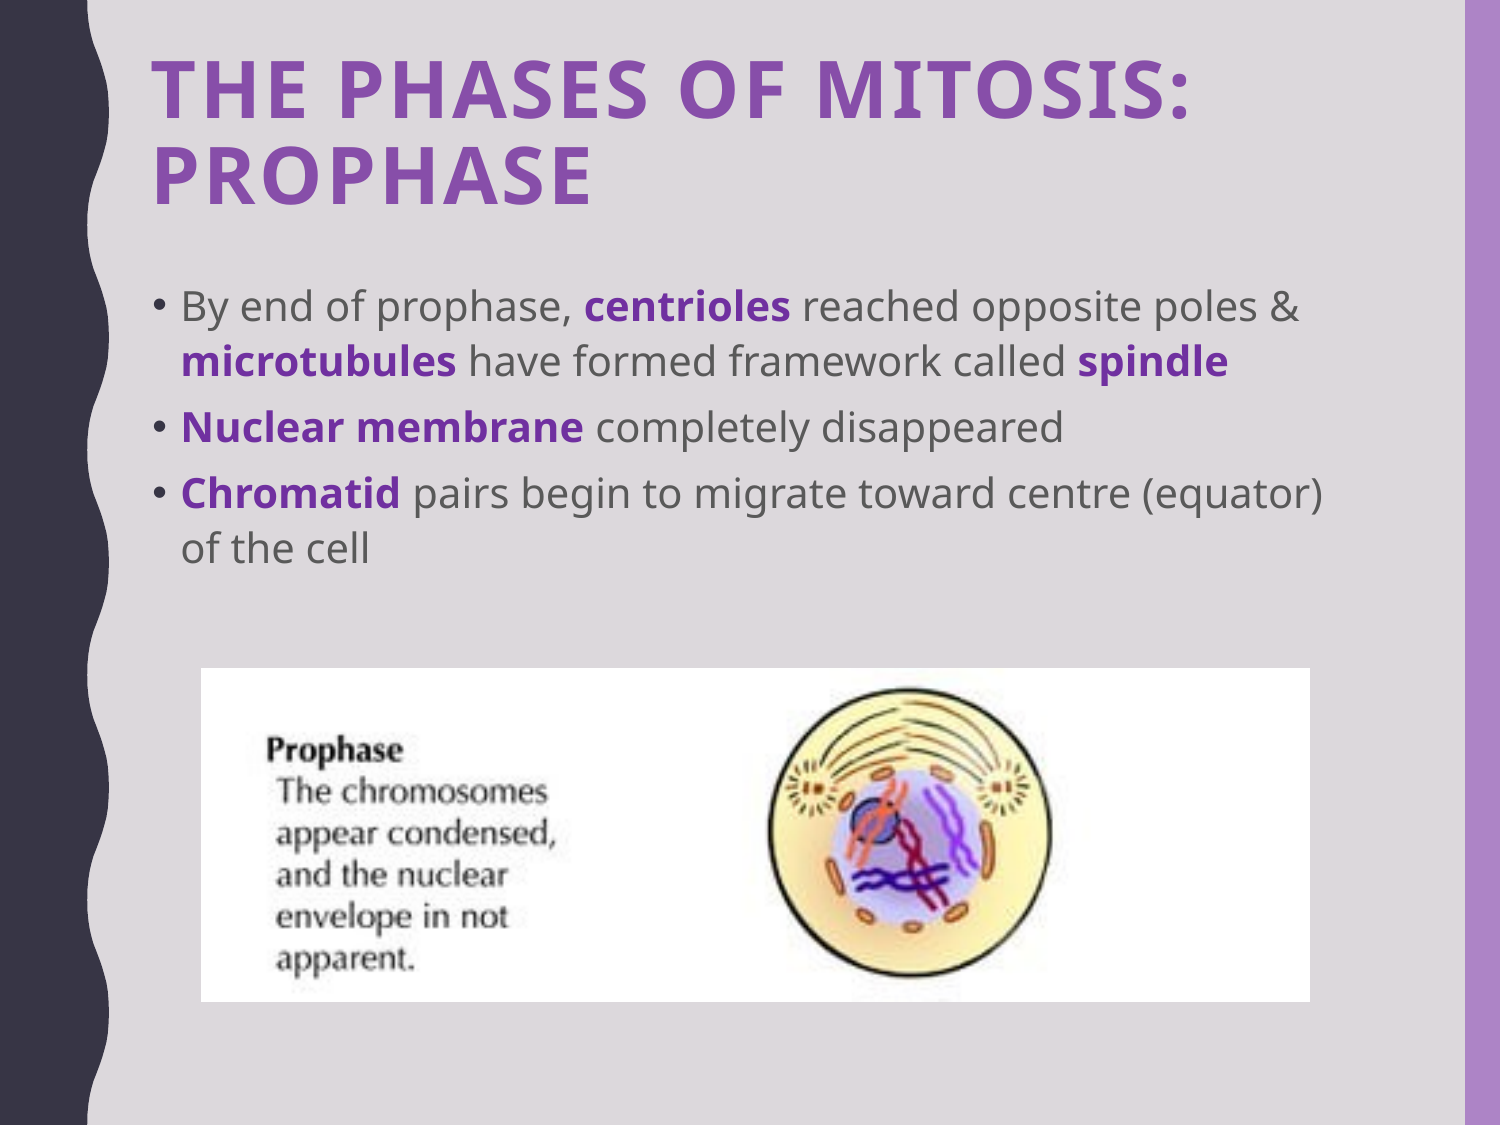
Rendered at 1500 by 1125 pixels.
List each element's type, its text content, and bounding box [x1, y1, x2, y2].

list By end of prophase, centrioles reached opposite poles & microtubules have formed framework called spindle Nuclear membrane completely disappeared Chromatid pairs begin to migrate toward centre (equator) of the cell [137, 267, 1378, 941]
picture [201, 668, 1310, 1002]
title The Phases of Mitosis: Prophase [135, 42, 1486, 221]
